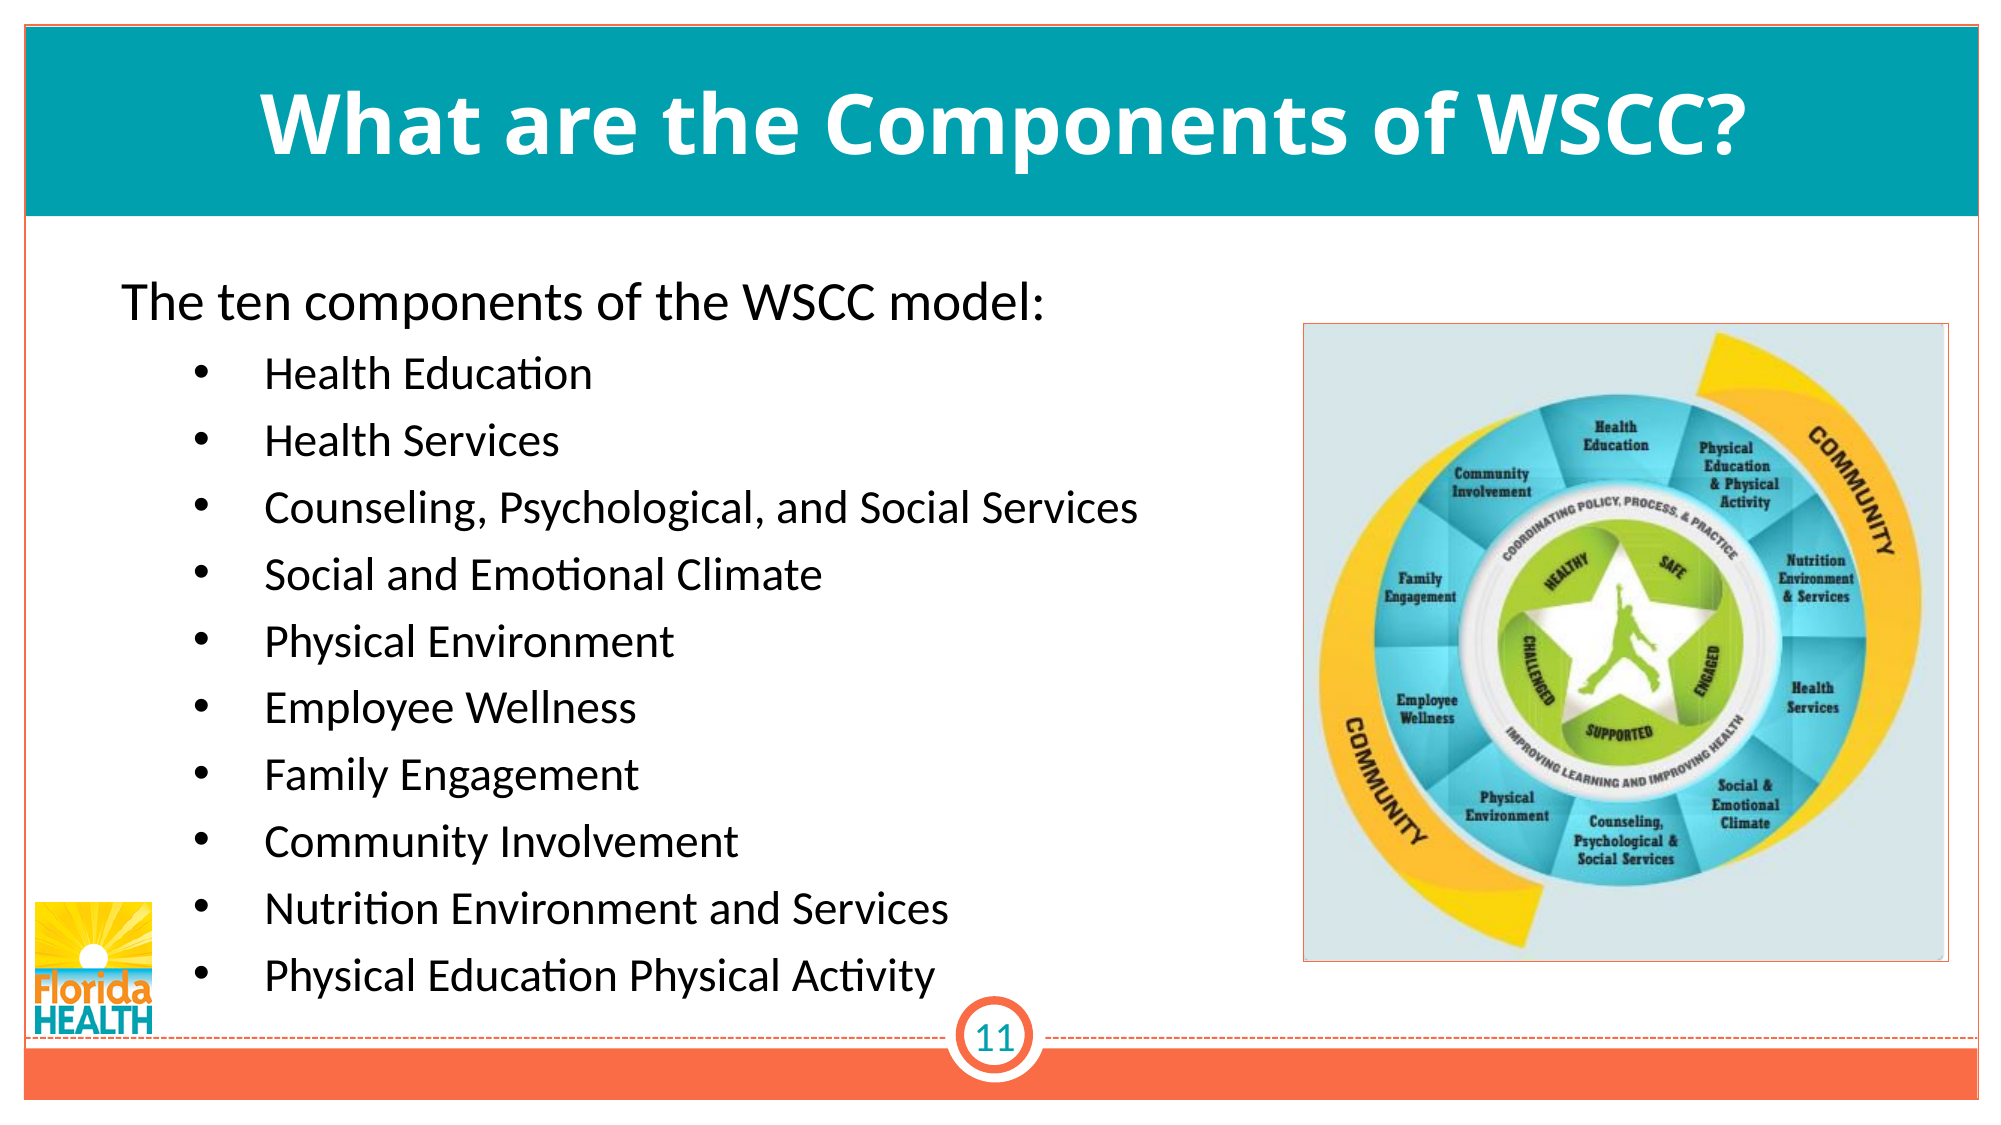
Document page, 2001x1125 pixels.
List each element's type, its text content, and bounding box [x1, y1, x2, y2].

picture [1303, 323, 1949, 962]
list The ten components of the WSCC model: Health Education Health Services Counseling, Psychological, and Social Services Social and Emotional Climate Physical Environment Employee Wellness Family Engagement Community Involvement Nutrition Environment and Services Physical Education Physical Activity [106, 265, 1894, 1010]
title What are the Components of WSCC? [111, 38, 1898, 217]
picture [35, 902, 152, 1034]
